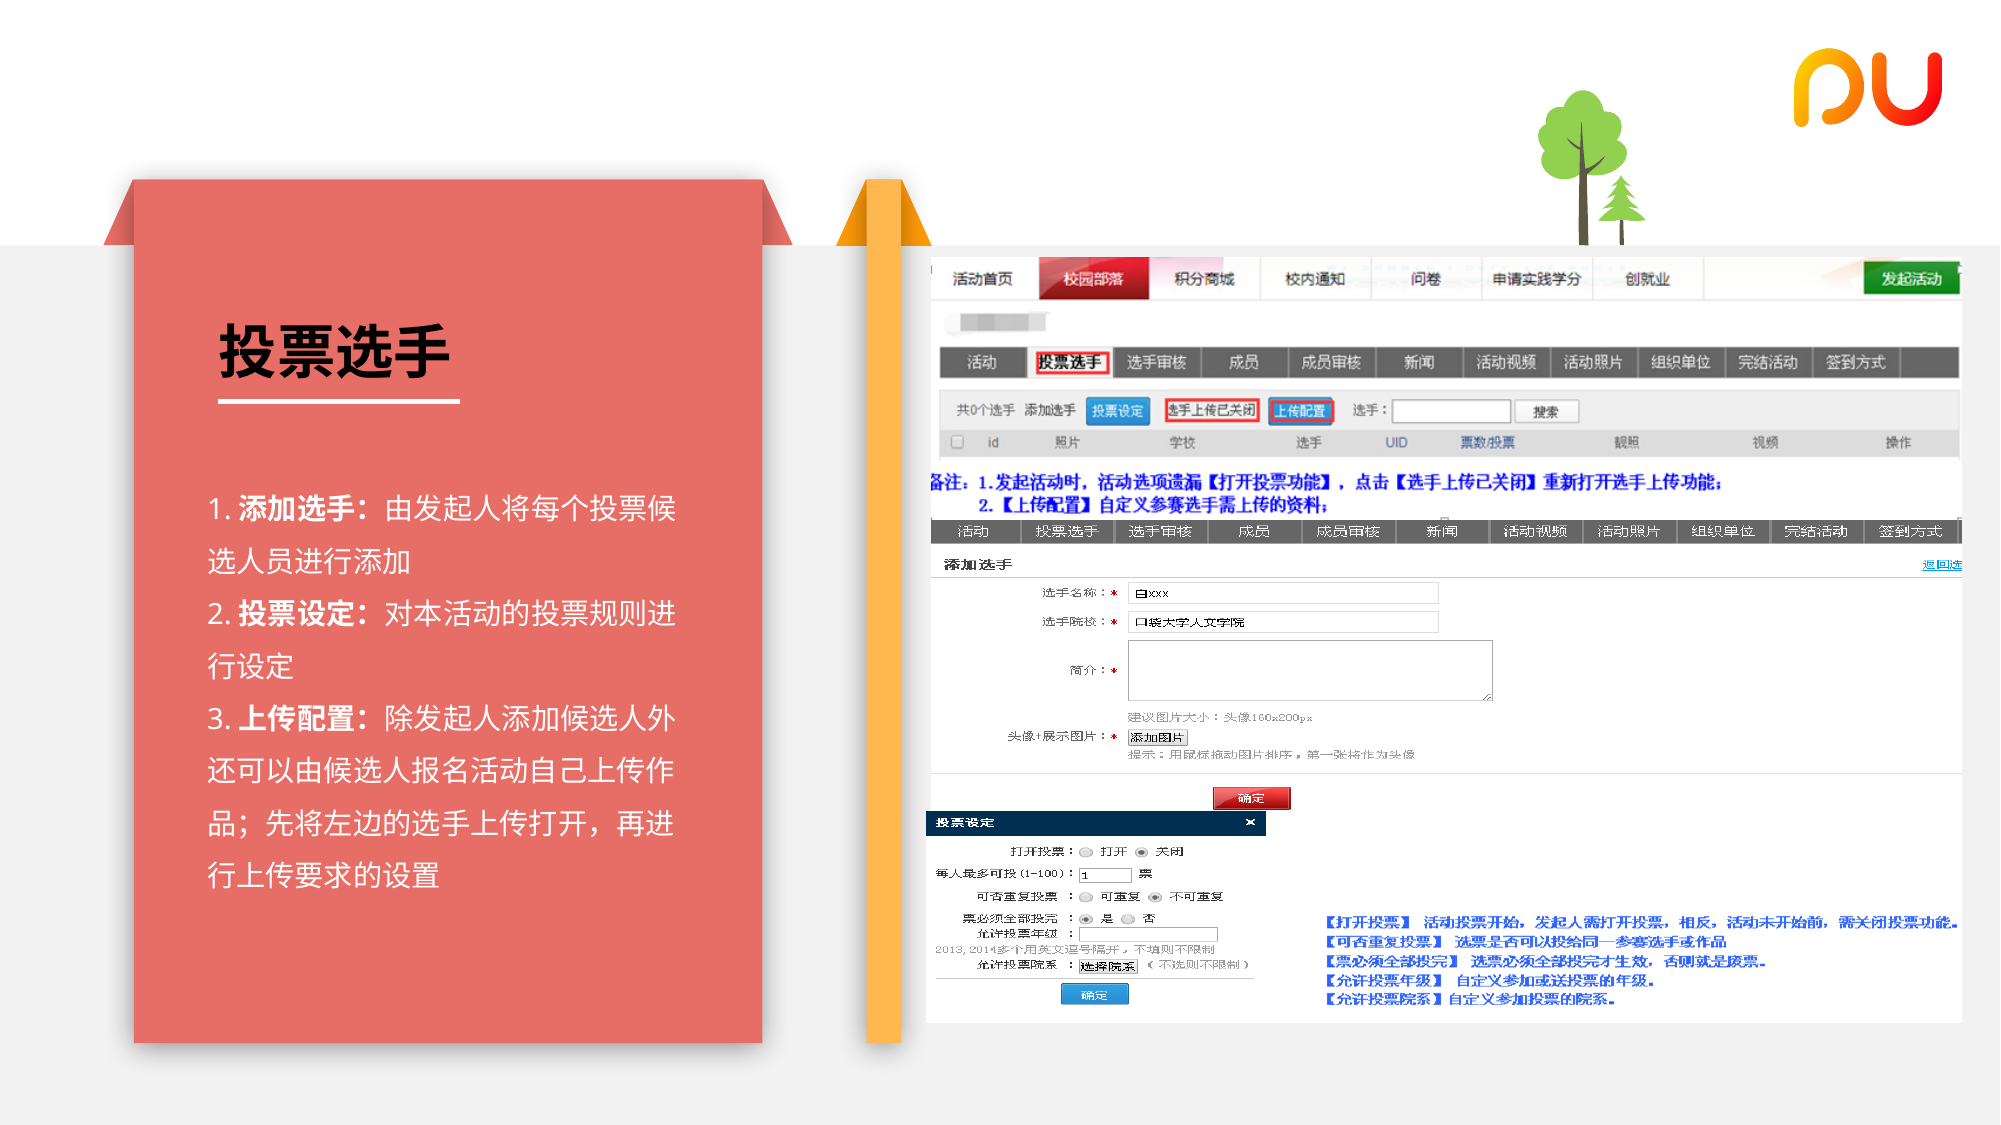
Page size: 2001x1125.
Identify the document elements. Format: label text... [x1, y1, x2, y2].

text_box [1536, 90, 1628, 246]
text_box [704, 244, 2000, 1125]
text_box [102, 223, 112, 244]
text_box [133, 178, 763, 1044]
text_box [782, 218, 794, 244]
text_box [1628, 175, 1646, 246]
picture [926, 257, 1962, 1023]
text_box 投票选手 [204, 308, 467, 394]
picture [1794, 48, 1942, 127]
text_box [834, 223, 845, 247]
text_box [922, 221, 934, 247]
text_box [866, 178, 902, 1044]
text_box [0, 244, 192, 1125]
text_box 1.添加选手：由发起人将每个投票候选人员进行添加 2.投票设定：对本活动的投票规则进行设定 3.上传配置：除发起人添加候选人外还可以由候选人报名活动自己上传作品；先将左边的选手上传打开，再进行上传要求的设置 。 [192, 465, 704, 1125]
